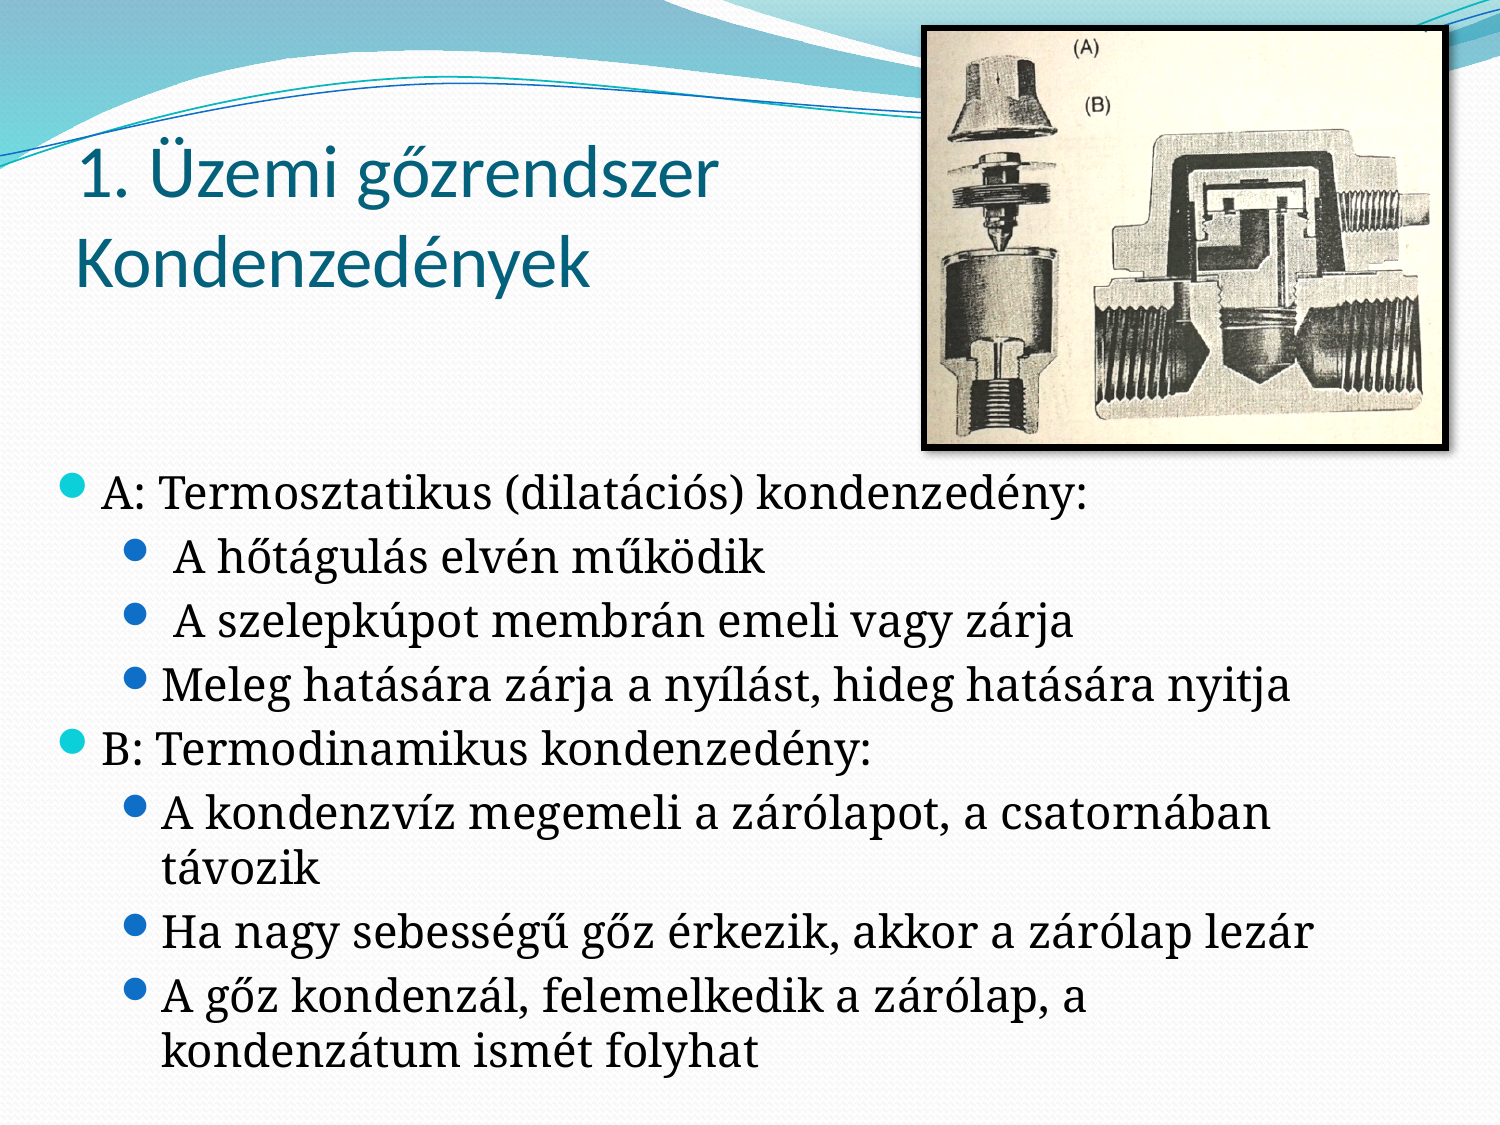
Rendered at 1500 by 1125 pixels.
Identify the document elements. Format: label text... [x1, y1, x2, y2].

list A: Termosztatikus (dilatációs) kondenzedény: A hőtágulás elvén működik A szelepkúpot membrán emeli vagy zárja Meleg hatására zárja a nyílást, hideg hatására nyitja B: Termodinamikus kondenzedény: A kondenzvíz megemeli a zárólapot, a csatornában távozik Ha nagy sebességű gőz érkezik, akkor a zárólap lezár A gőz kondenzál, felemelkedik a zárólap, a kondenzátum ismét folyhat [41, 456, 1392, 1098]
picture [926, 30, 1443, 445]
title 1. Üzemi gőzrendszer Kondenzedények [75, 115, 919, 303]
